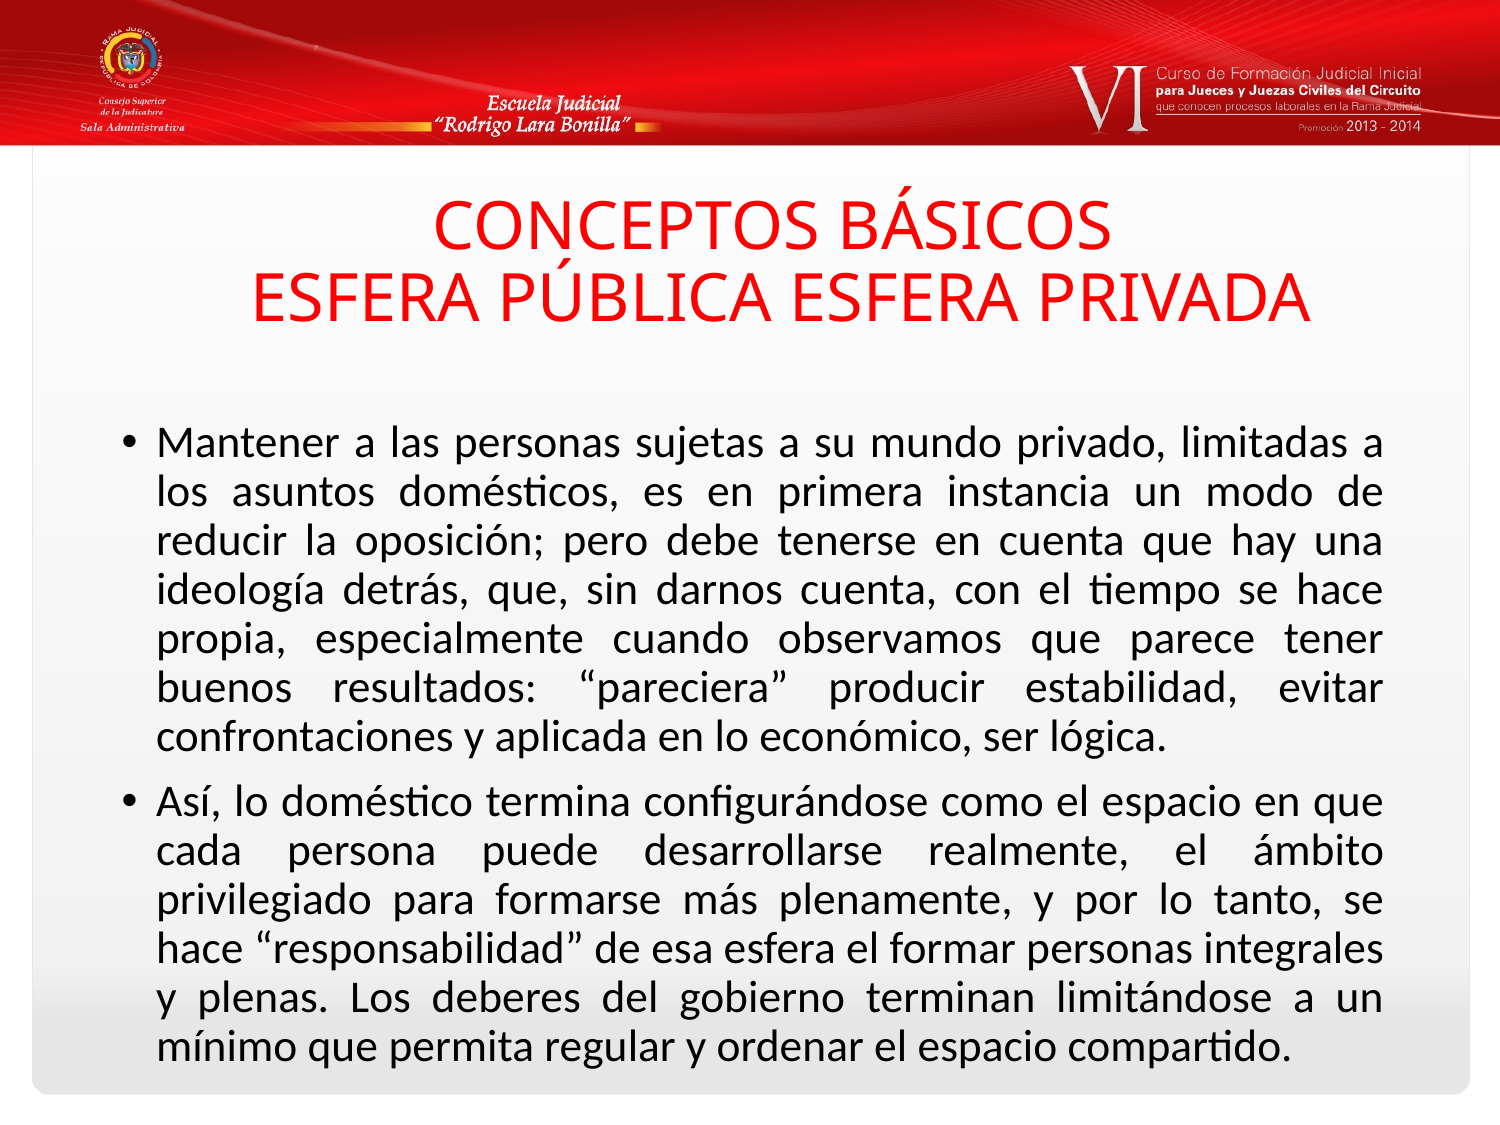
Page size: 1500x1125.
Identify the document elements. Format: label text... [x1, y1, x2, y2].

list Mantener a las personas sujetas a su mundo privado, limitadas a los asuntos domésticos, es en primera instancia un modo de reducir la oposición; pero debe tenerse en cuenta que hay una ideología detrás, que, sin darnos cuenta, con el tiempo se hace propia, especialmente cuando observamos que parece tener buenos resultados: “pareciera” producir estabilidad, evitar confrontaciones y aplicada en lo económico, ser lógica. Así, lo doméstico termina configurándose como el espacio en que cada persona puede desarrollarse realmente, el ámbito privilegiado para formarse más plenamente, y por lo tanto, se hace “responsabilidad” de esa esfera el formar personas integrales y plenas. Los deberes del gobierno terminan limitándose a un mínimo que permita regular y ordenar el espacio compartido. [106, 411, 1401, 1125]
title CONCEPTOS BÁSICOS ESFERA PÚBLICA ESFERA PRIVADA [134, 155, 1429, 373]
picture [0, 0, 1500, 1125]
